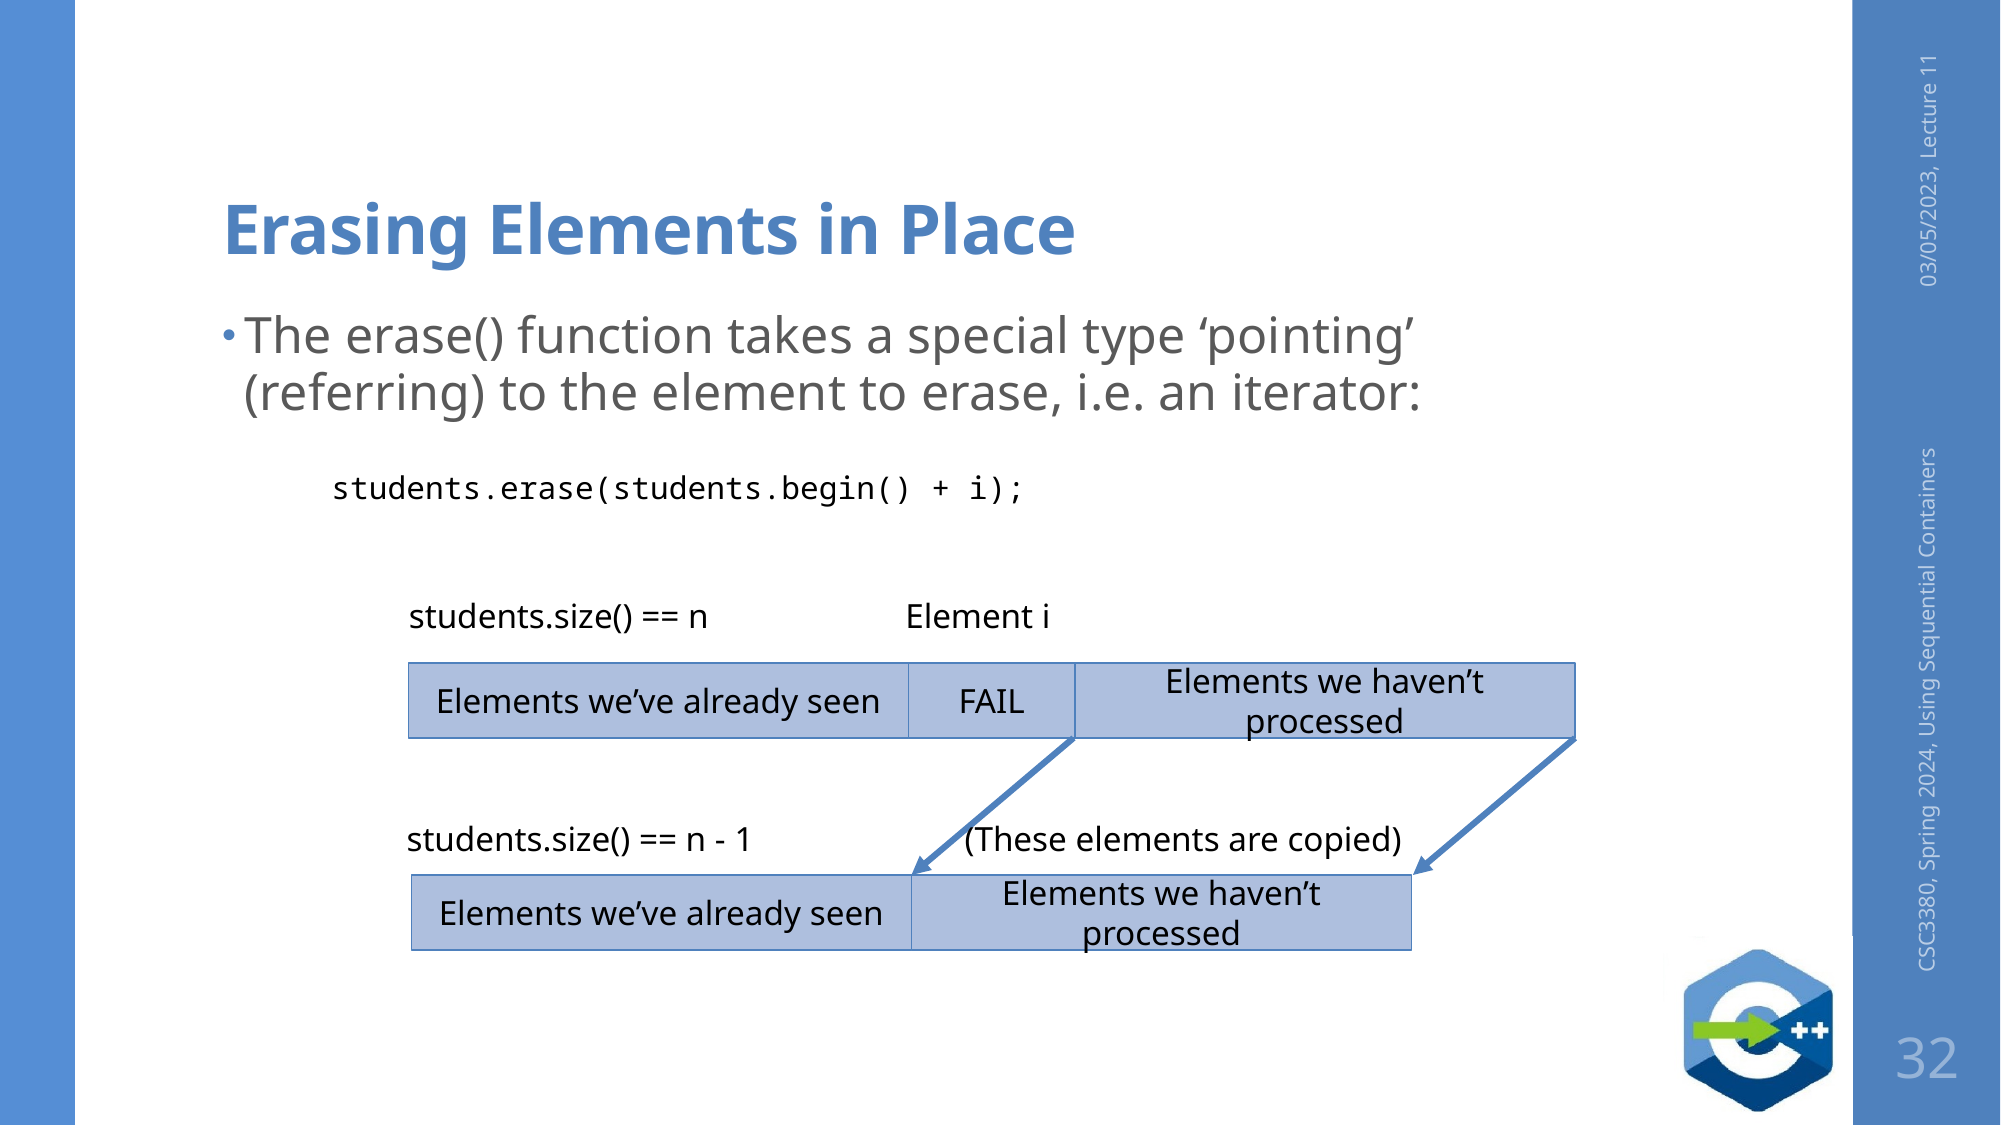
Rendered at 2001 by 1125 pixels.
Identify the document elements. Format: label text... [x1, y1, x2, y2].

picture [1663, 936, 1853, 1125]
footer CSC3380, Spring 2024, Using Sequential Containers [1897, 400, 1958, 988]
title Erasing Elements in Place [206, 48, 1797, 278]
list The erase() function takes a special type ‘pointing’ (referring) to the element to erase, i.e. an iterator: students.erase(students.begin() + i); [206, 299, 1617, 1014]
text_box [408, 587, 1576, 951]
slide_number 32 [1852, 1012, 2000, 1110]
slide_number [1897, 37, 1958, 351]
